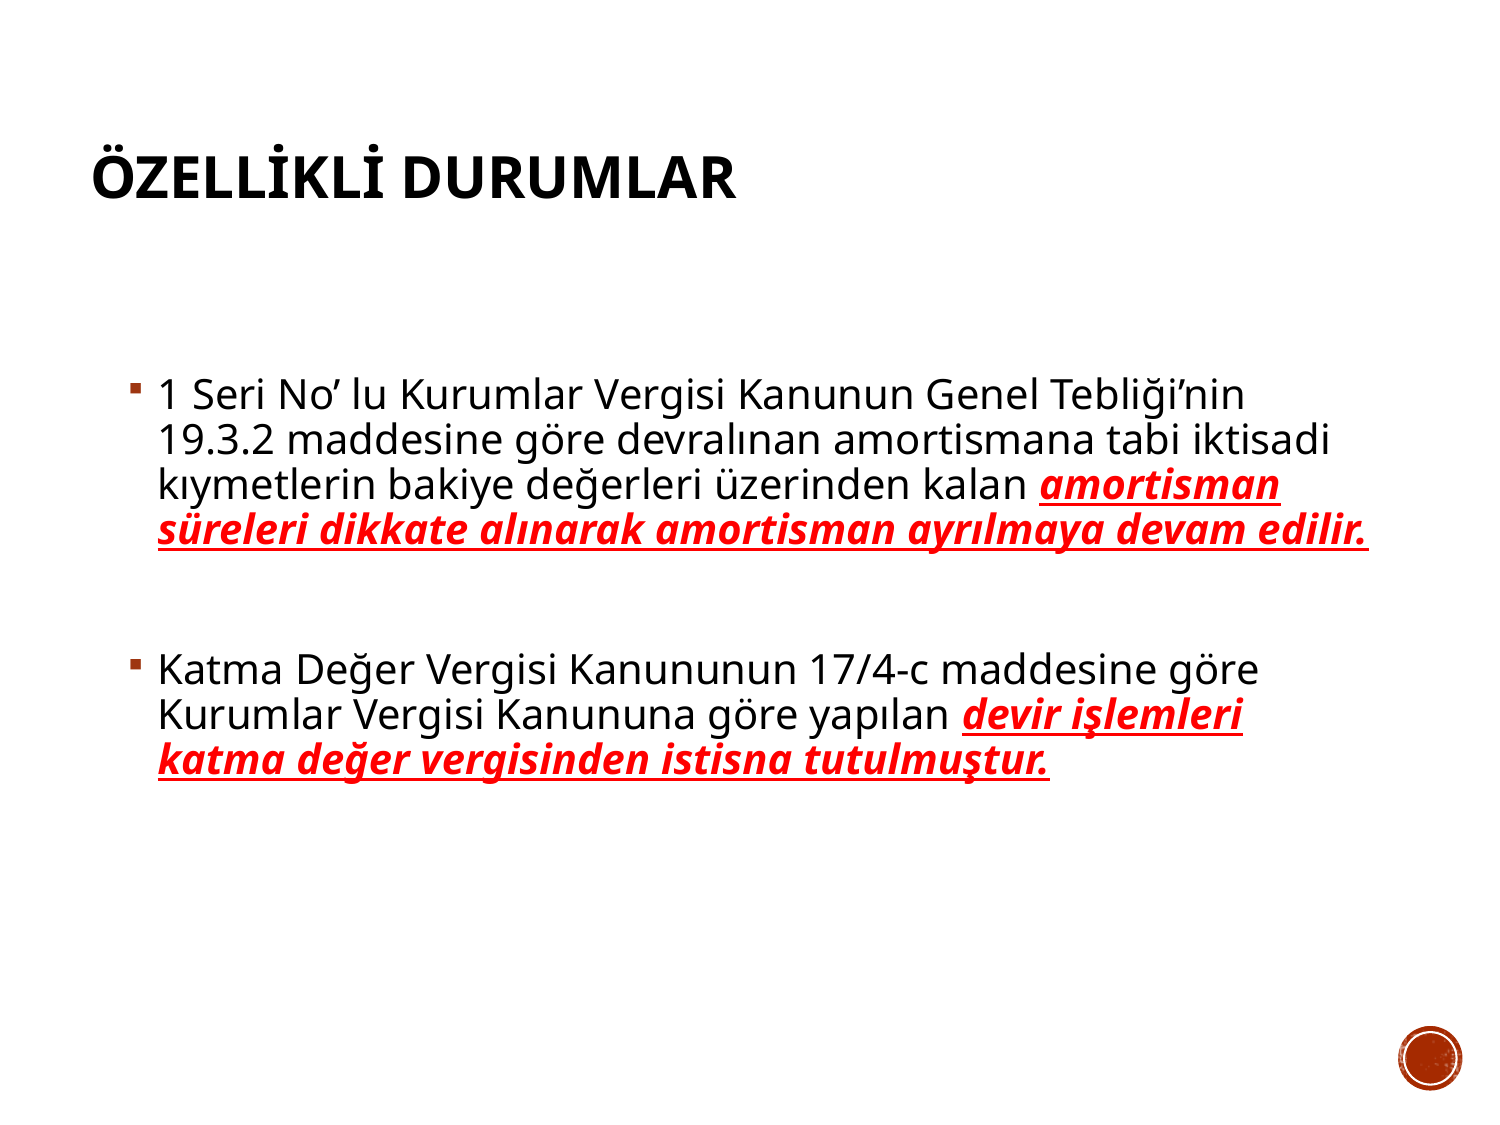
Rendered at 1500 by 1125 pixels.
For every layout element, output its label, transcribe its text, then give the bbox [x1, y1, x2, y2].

list 1 Seri No’ lu Kurumlar Vergisi Kanunun Genel Tebliği’nin 19.3.2 maddesine göre devralınan amortismana tabi iktisadi kıymetlerin bakiye değerleri üzerinden kalan amortisman süreleri dikkate alınarak amortisman ayrılmaya devam edilir. Katma Değer Vergisi Kanununun 17/4-c maddesine göre Kurumlar Vergisi Kanununa göre yapılan devir işlemleri katma değer vergisinden istisna tutulmuştur. [112, 290, 1388, 1013]
title Özellikli durumlar [75, 115, 1425, 244]
